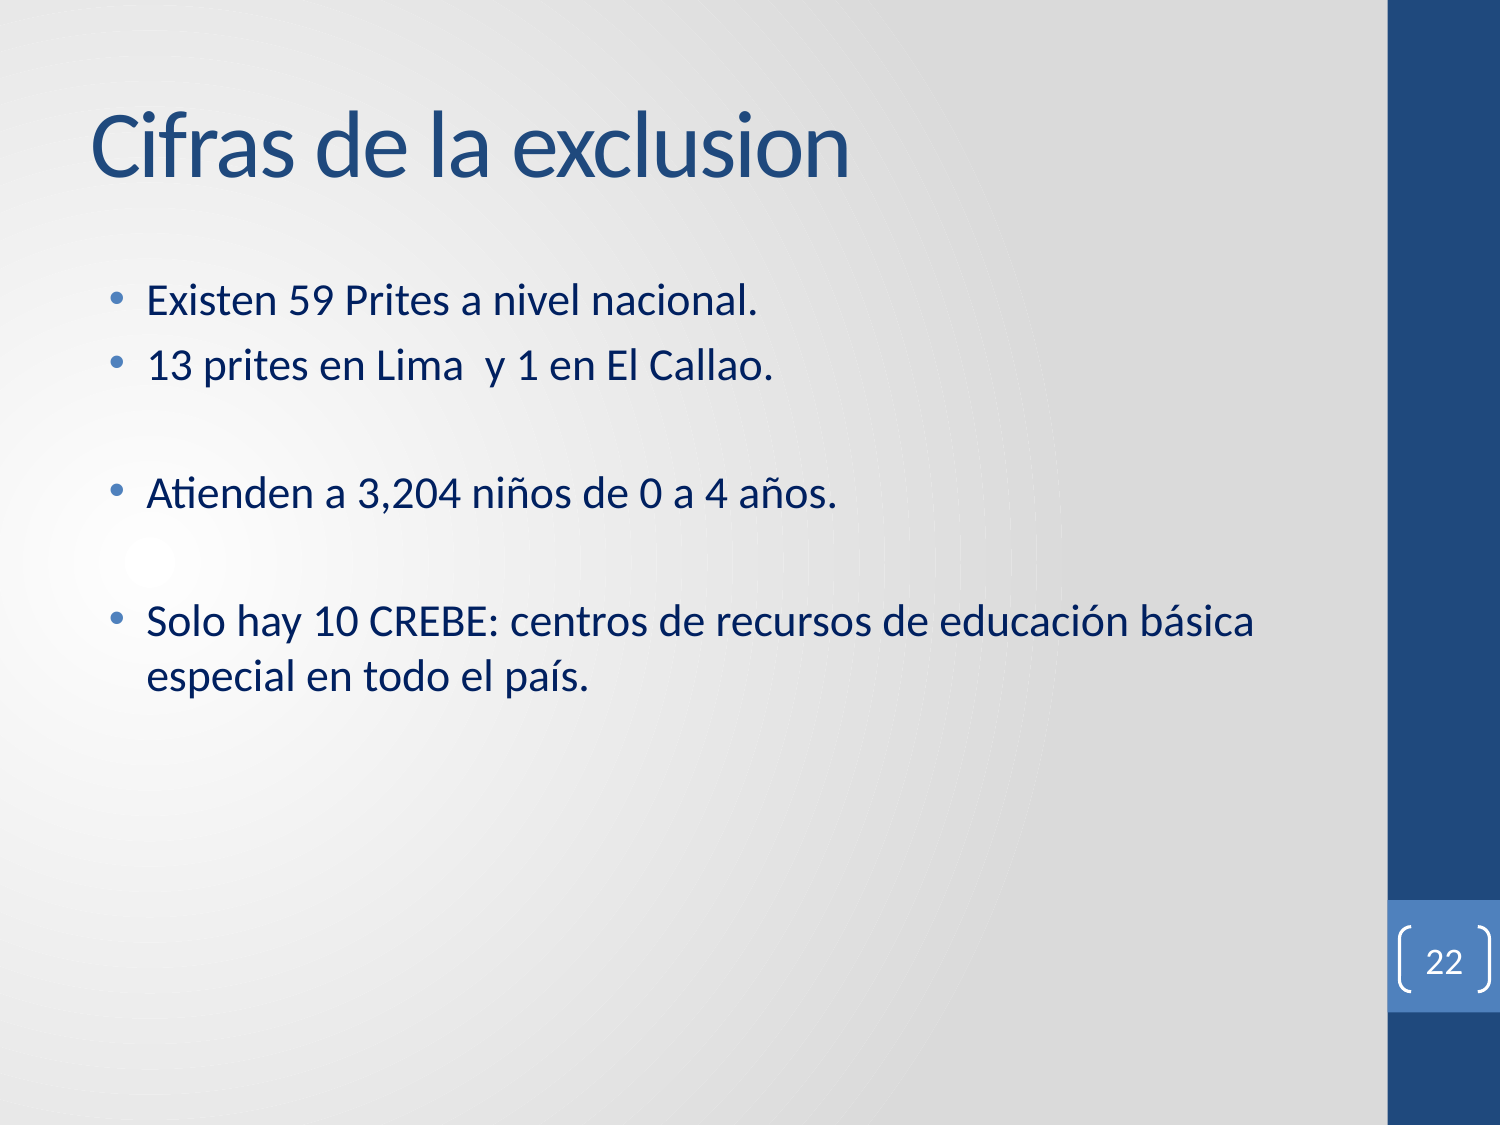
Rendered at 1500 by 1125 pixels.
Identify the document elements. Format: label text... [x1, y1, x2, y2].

title Cifras de la exclusion [75, 45, 1325, 233]
slide_number 22 [1397, 925, 1492, 994]
list Existen 59 Prites a nivel nacional. 13 prites en Lima y 1 en El Callao. Atienden a 3,204 niños de 0 a 4 años. Solo hay 10 CREBE: centros de recursos de educación básica especial en todo el país. [75, 262, 1325, 1050]
